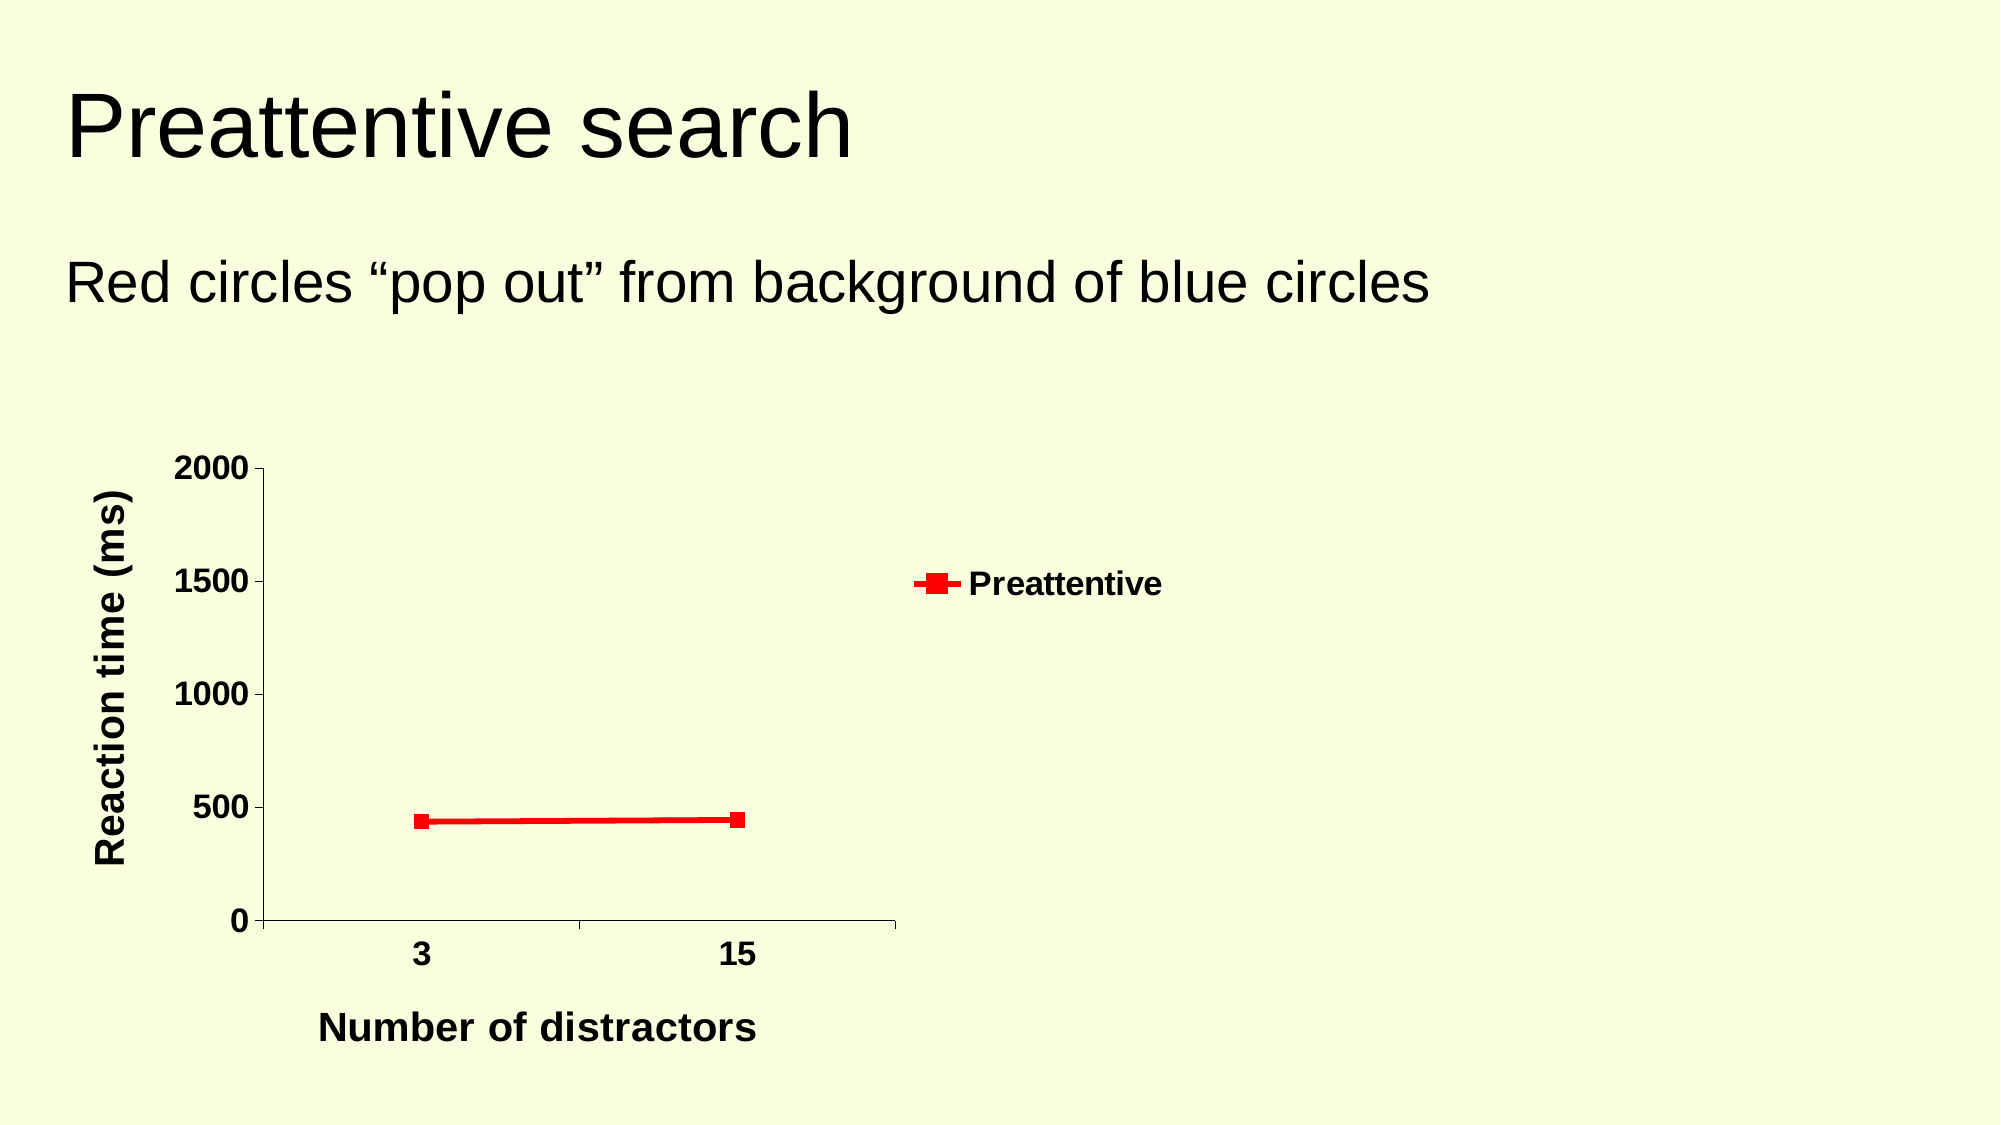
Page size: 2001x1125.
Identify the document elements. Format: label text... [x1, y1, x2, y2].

text_box Preattentive search [50, 12, 1776, 230]
chart [49, 414, 1215, 1064]
text_box Red circles “pop out” from background of blue circles [50, 236, 1458, 322]
